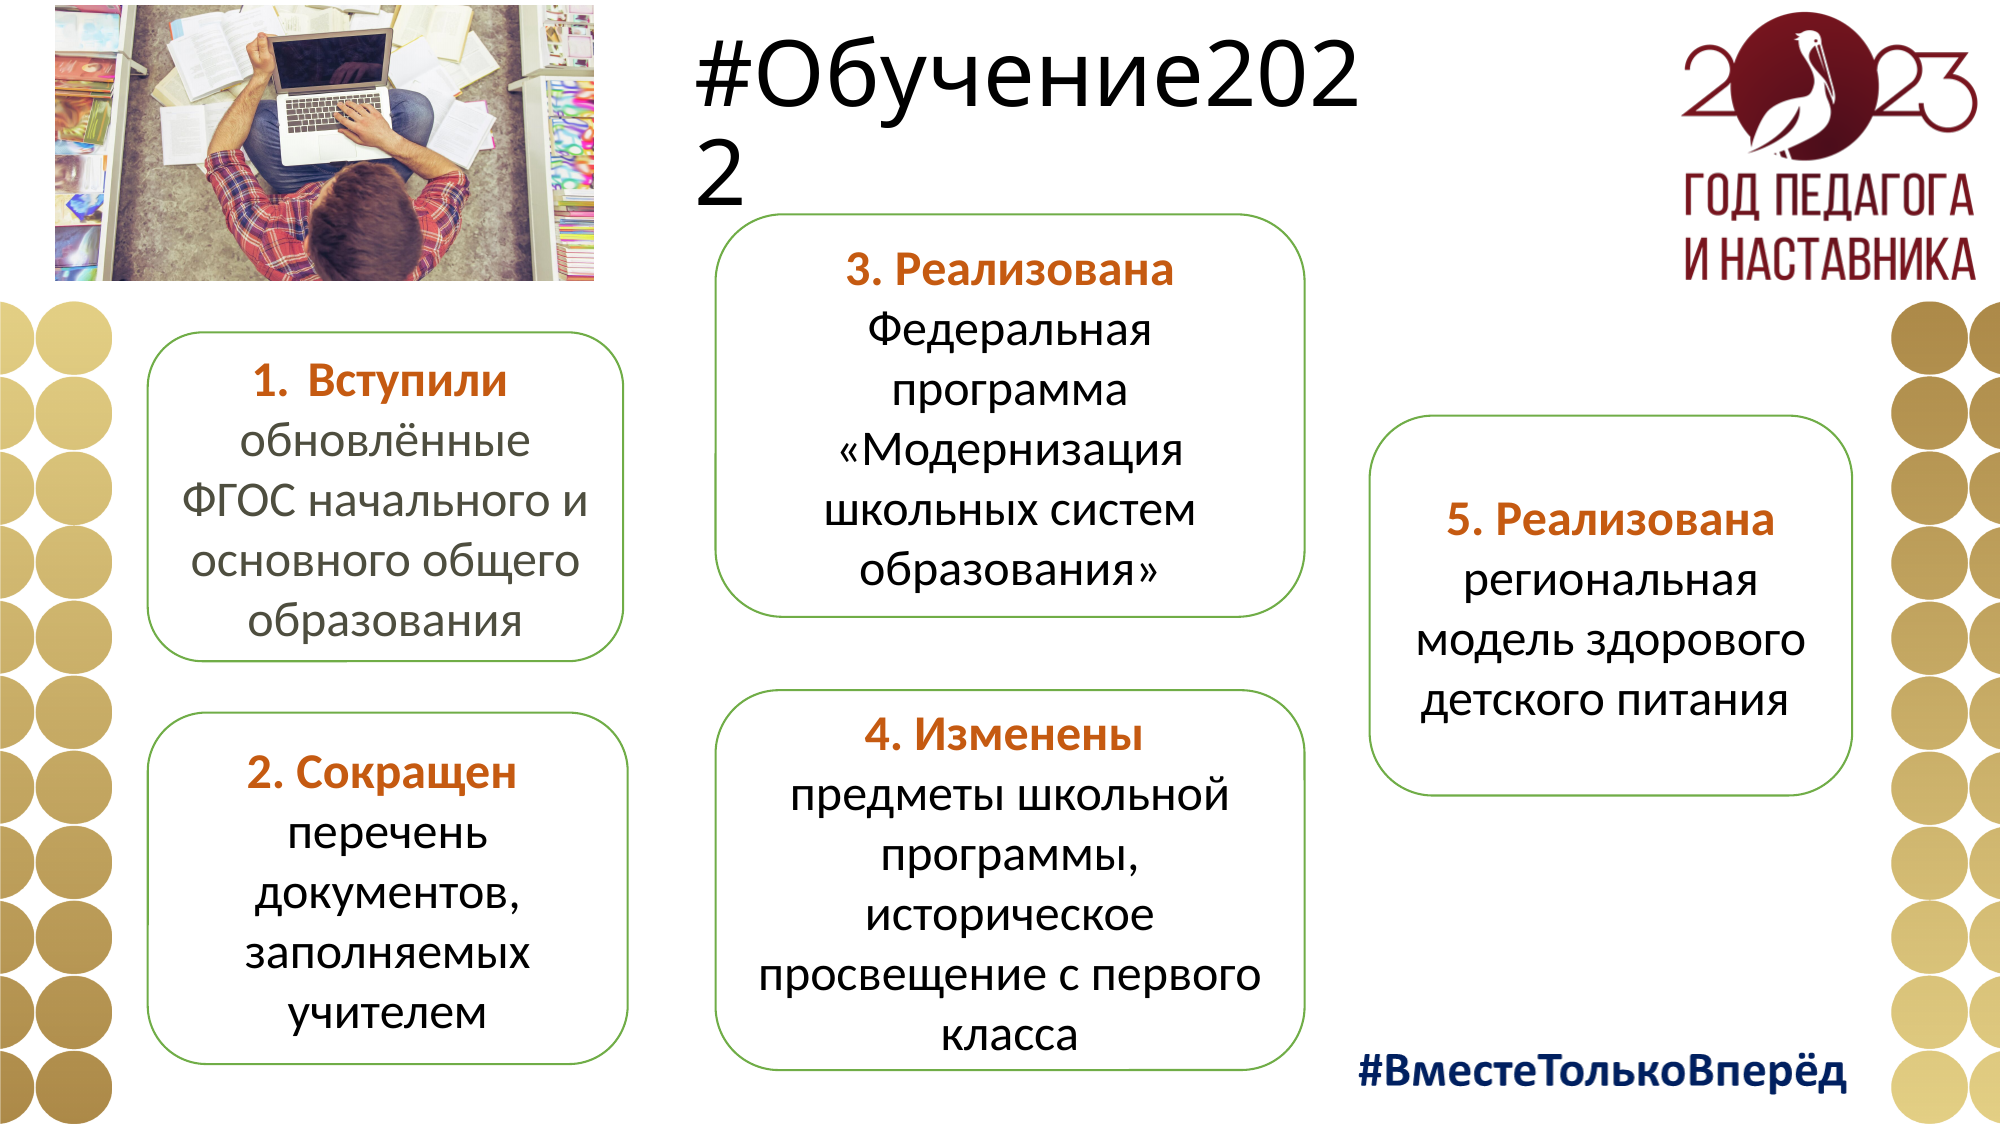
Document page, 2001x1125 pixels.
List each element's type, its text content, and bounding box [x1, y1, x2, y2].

picture [1535, 0, 2000, 1123]
picture [1327, 1023, 1877, 1125]
text_box Вступили обновлённые ФГОС начального и основного общего образования [146, 331, 625, 663]
text_box 5. Реализована региональная модель здорового детского питания [1368, 414, 1854, 797]
picture [0, 302, 467, 1123]
picture [55, 5, 594, 281]
text_box 3. Реализована Федеральная программа «Модернизация школьных систем образования» [714, 213, 1306, 618]
text_box 2. Сокращен перечень документов, заполняемых учителем [146, 711, 629, 1066]
title #Обучение2022 [679, 17, 1407, 236]
text_box 4. Изменены предметы школьной программы, историческое просвещение с первого класса [714, 689, 1306, 1072]
